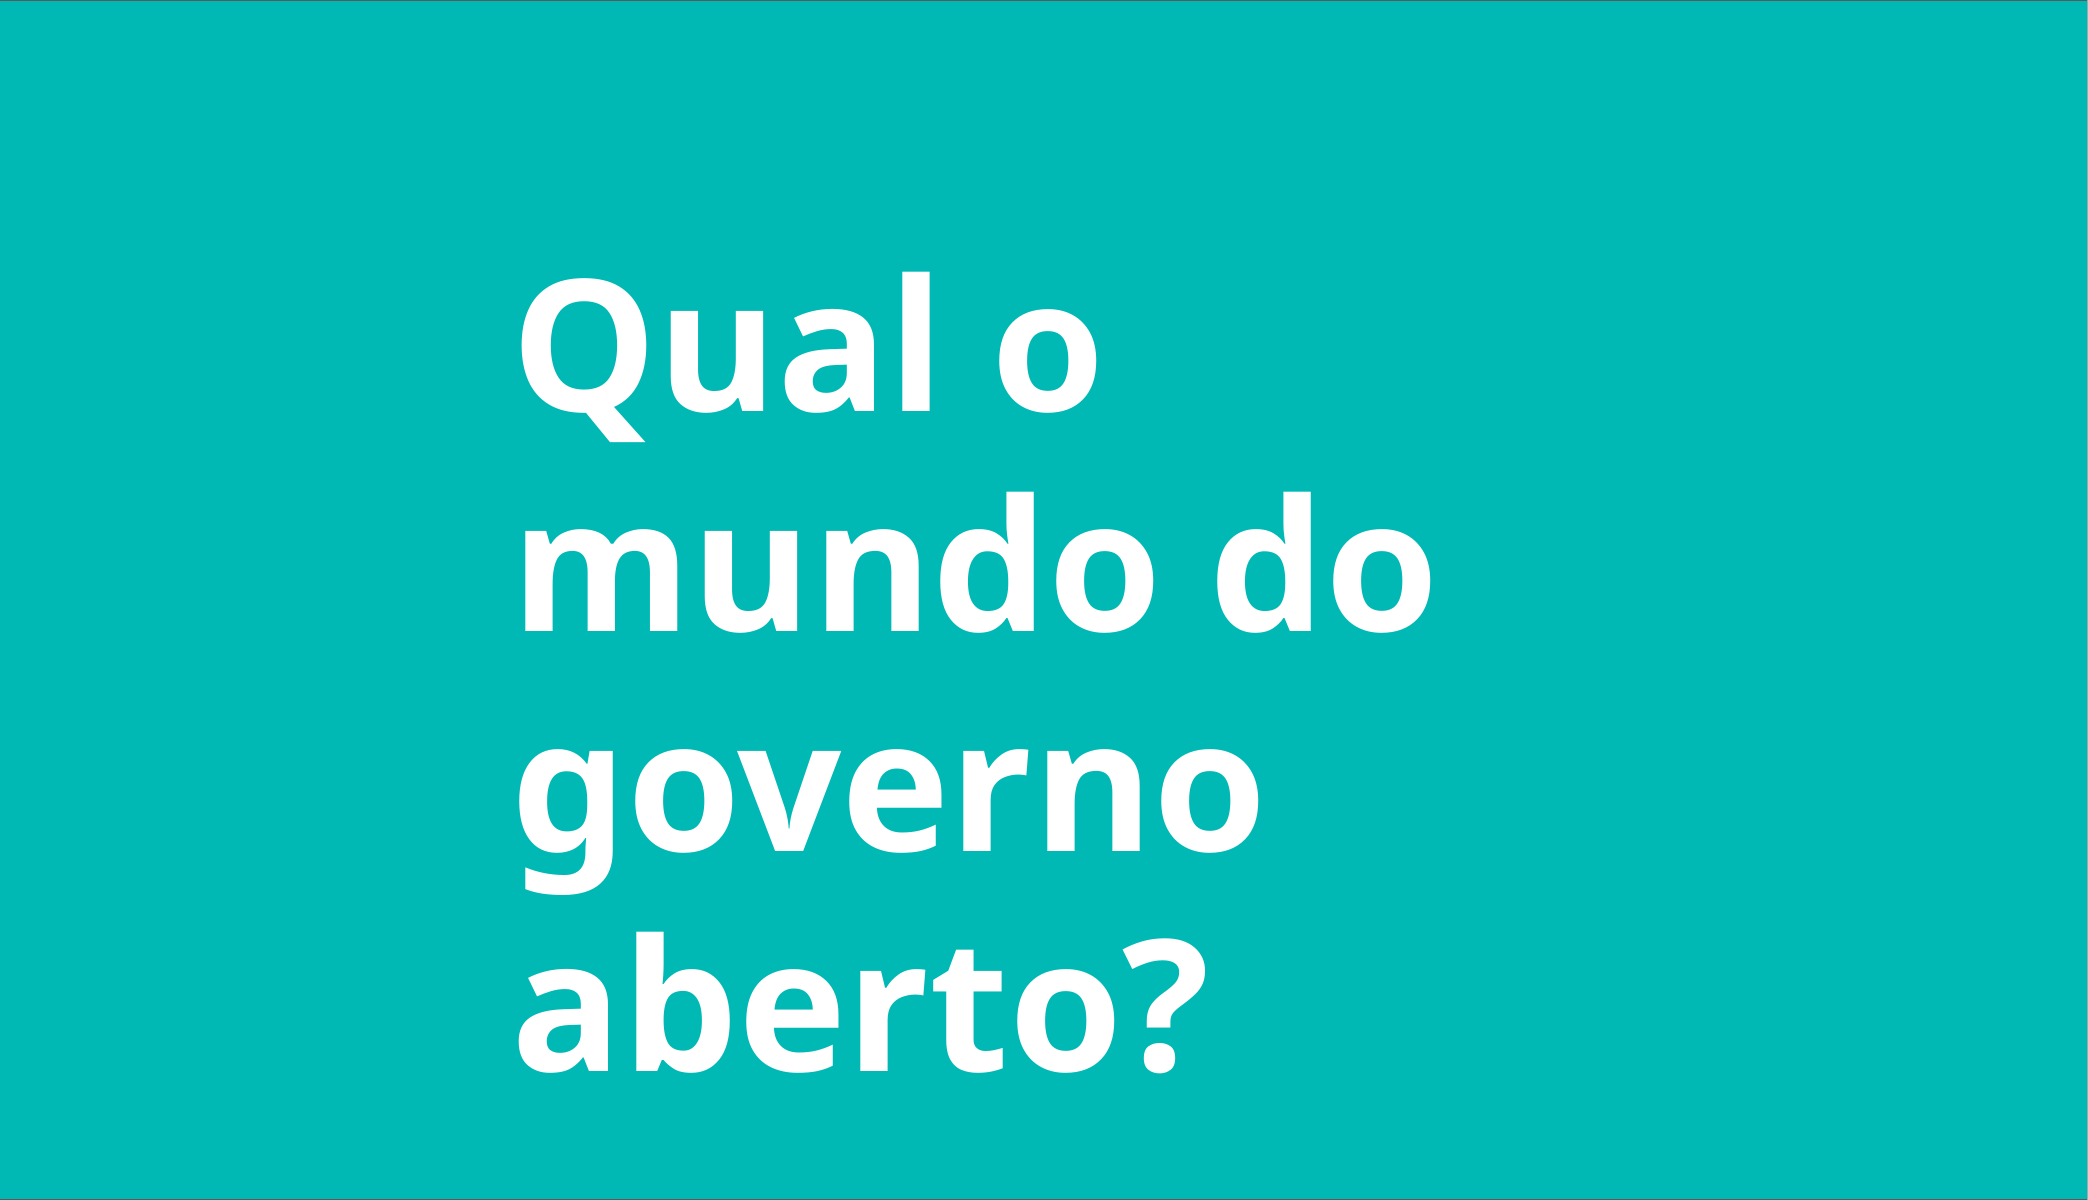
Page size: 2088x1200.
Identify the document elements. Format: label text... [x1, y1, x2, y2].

text_box [0, 0, 2088, 1200]
text_box Qual o mundo do governo aberto? [496, 213, 1661, 626]
